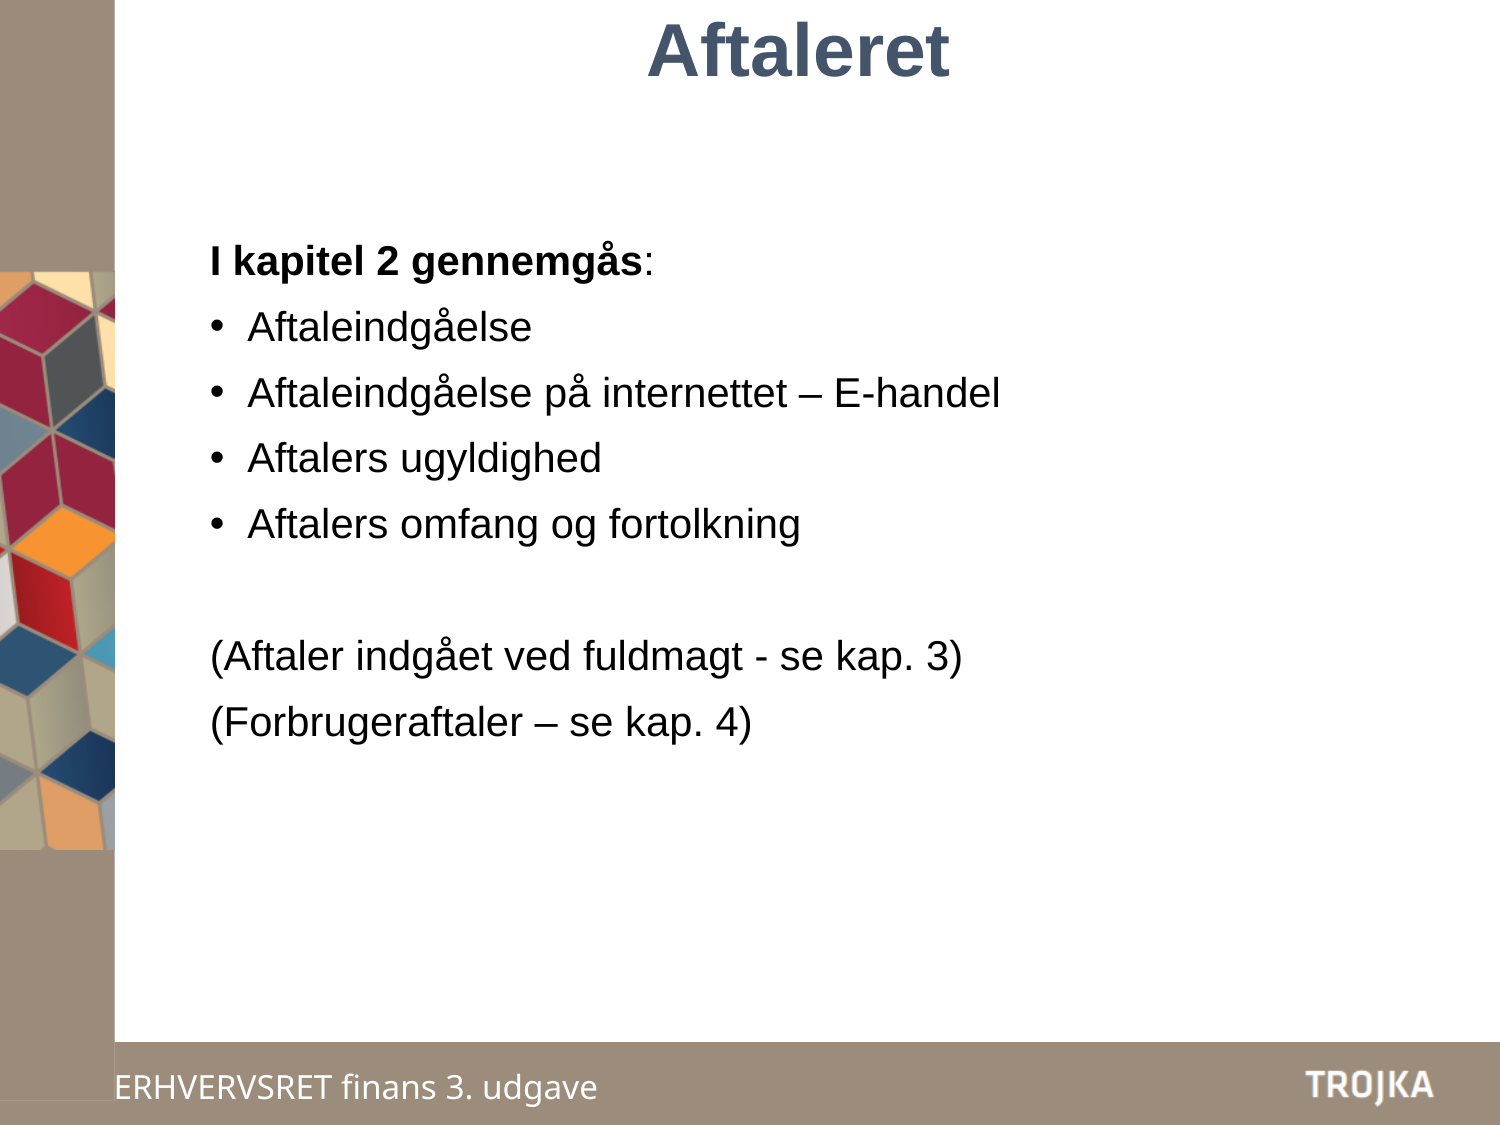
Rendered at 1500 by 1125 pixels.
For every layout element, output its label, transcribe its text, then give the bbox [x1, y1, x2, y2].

text_box I kapitel 2 gennemgås: Aftaleindgåelse Aftaleindgåelse på internettet – E-handel Aftalers ugyldighed Aftalers omfang og fortolkning (Aftaler indgået ved fuldmagt - se kap. 3) (Forbrugeraftaler – se kap. 4) [194, 231, 1402, 811]
text_box Aftaleret [123, 0, 1474, 114]
picture [0, 0, 115, 1100]
picture [0, 1042, 1500, 1125]
